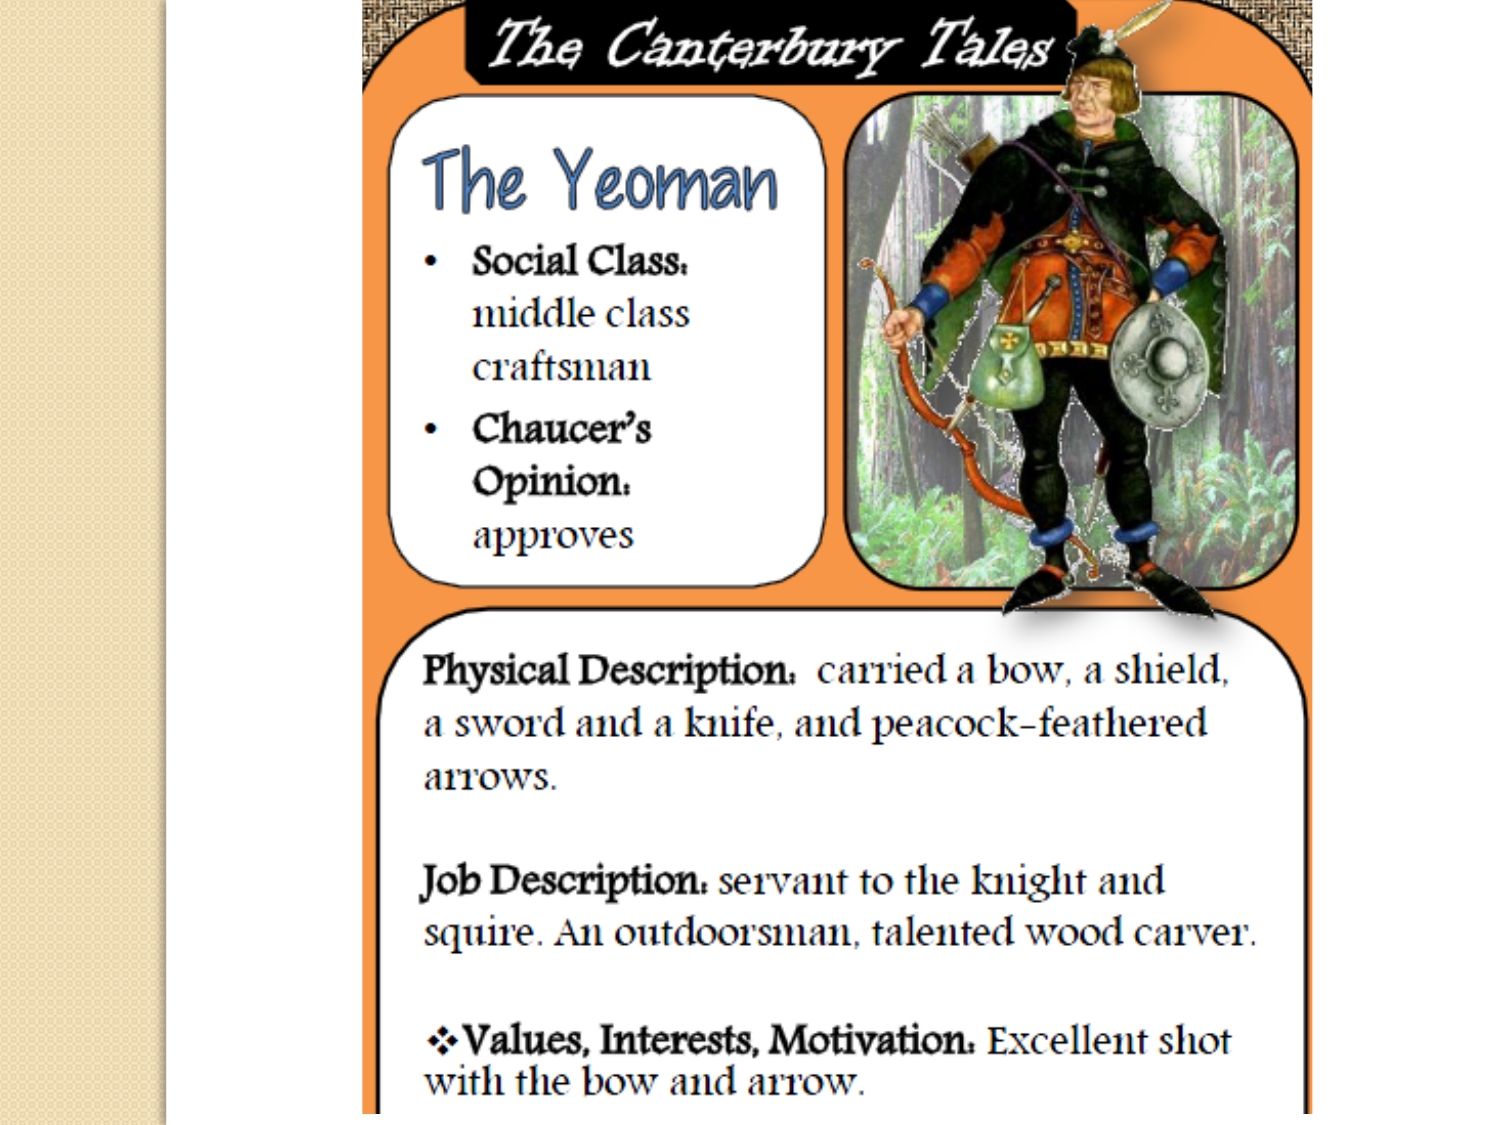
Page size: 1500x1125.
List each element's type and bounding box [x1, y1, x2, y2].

picture [362, 0, 1313, 1114]
